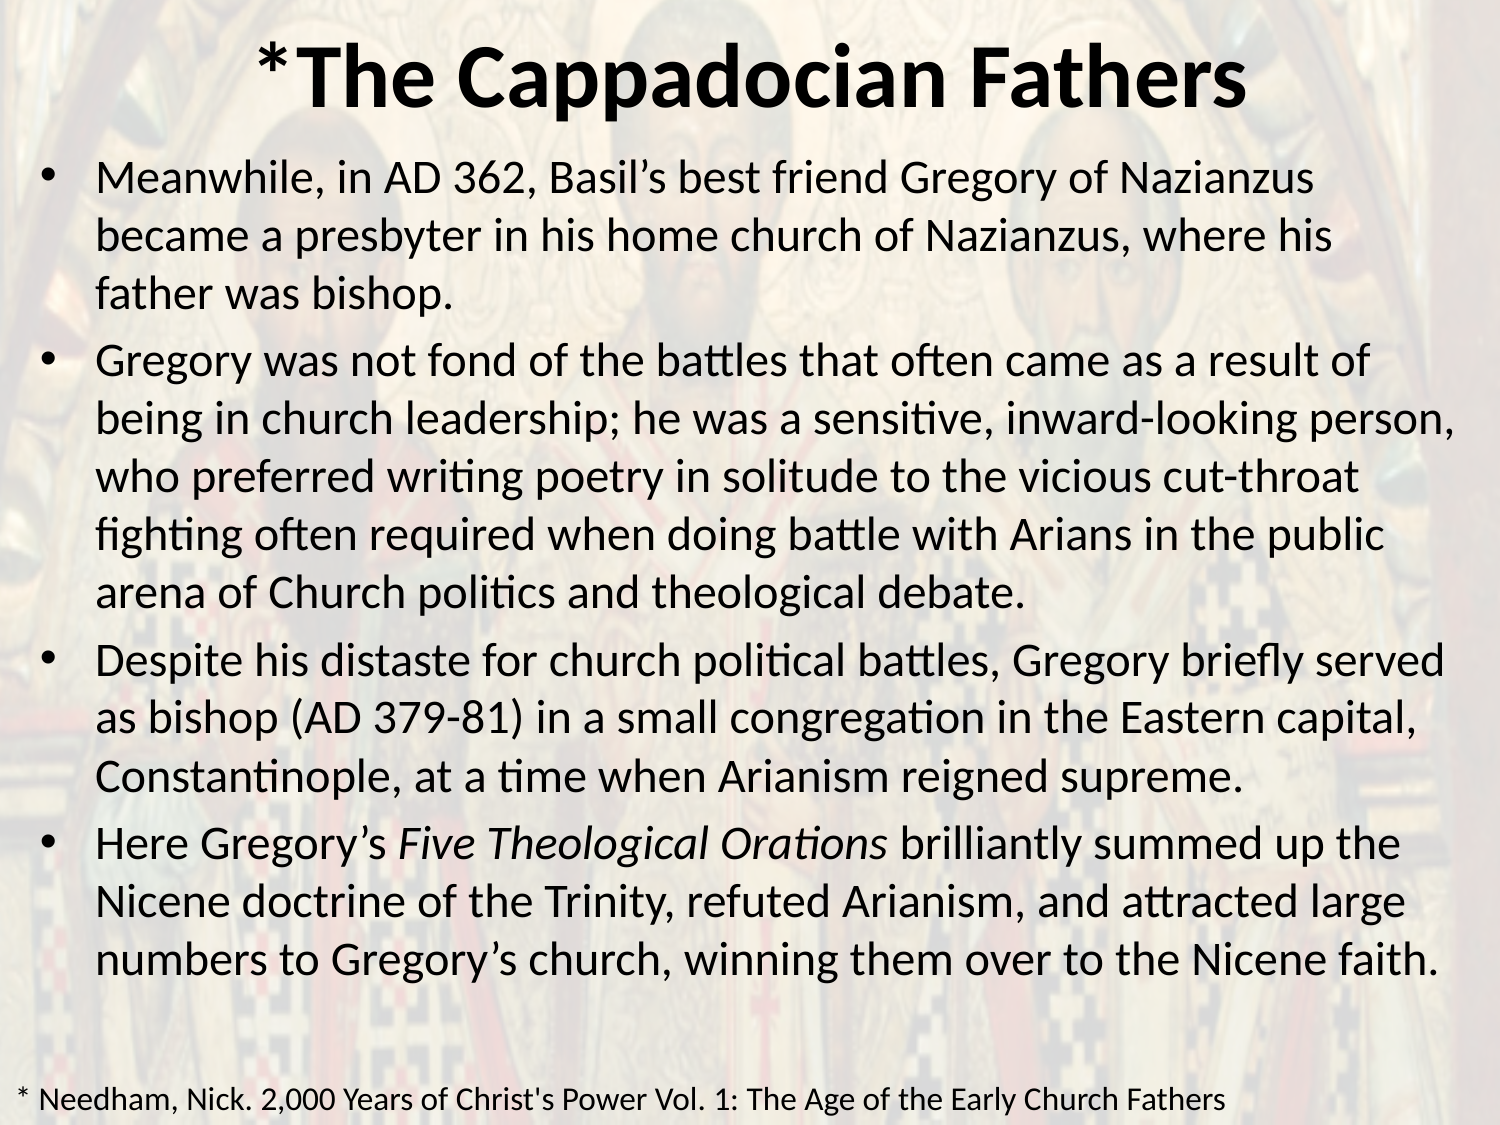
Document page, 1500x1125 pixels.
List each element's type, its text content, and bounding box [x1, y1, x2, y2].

list Meanwhile, in AD 362, Basil’s best friend Gregory of Nazianzus became a presbyter in his home church of Nazianzus, where his father was bishop. Gregory was not fond of the battles that often came as a result of being in church leadership; he was a sensitive, inward-looking person, who preferred writing poetry in solitude to the vicious cut-throat fighting often required when doing battle with Arians in the public arena of Church politics and theological debate. Despite his distaste for church political battles, Gregory briefly served as bishop (AD 379-81) in a small congregation in the Eastern capital, Constantinople, at a time when Arianism reigned supreme. Here Gregory’s Five Theological Orations brilliantly summed up the Nicene doctrine of the Trinity, refuted Arianism, and attracted large numbers to Gregory’s church, winning them over to the Nicene faith. [24, 137, 1475, 1050]
title *The Cappadocian Fathers [0, 4, 1500, 138]
text_box * Needham, Nick. 2,000 Years of Christ's Power Vol. 1: The Age of the Early Church Fathers [0, 1069, 1500, 1125]
